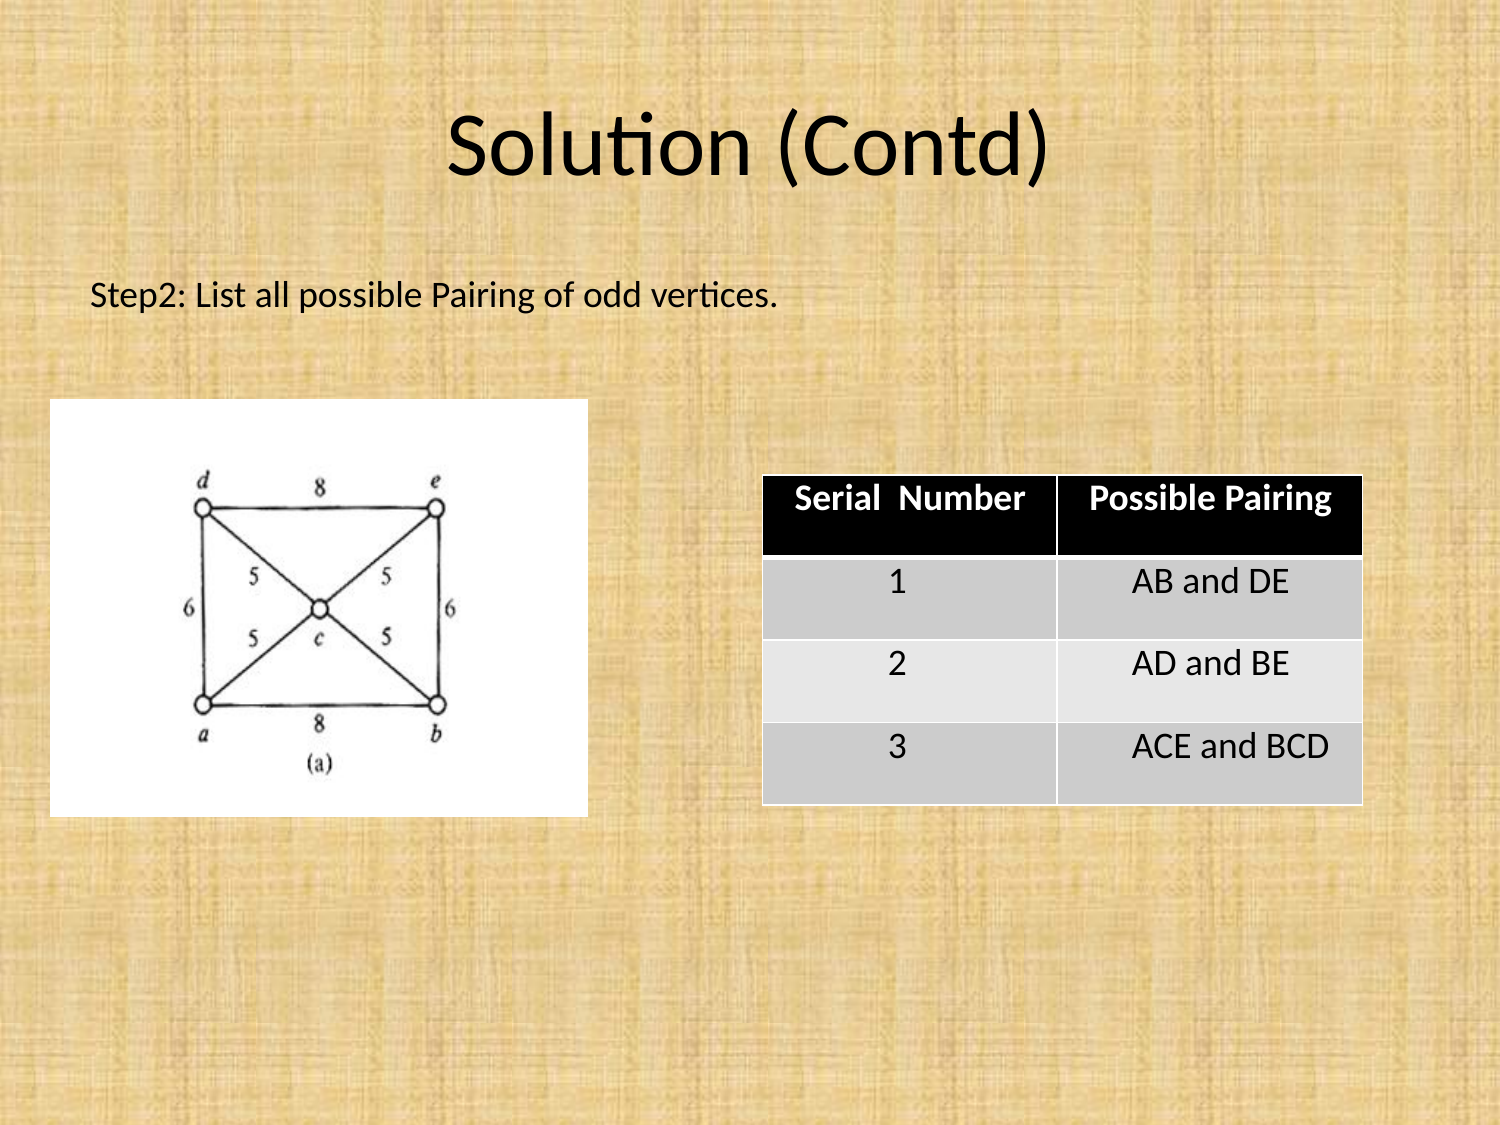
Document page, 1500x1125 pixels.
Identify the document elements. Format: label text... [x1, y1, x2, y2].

list Step2: List all possible Pairing of odd vertices. [75, 262, 1425, 1005]
table_cell 3 [763, 723, 1056, 804]
table_cell AD and BE [1058, 641, 1362, 722]
table_header Possible Pairing [1058, 476, 1362, 555]
table_header Serial Number [763, 476, 1056, 555]
table_cell 2 [763, 641, 1056, 722]
title Solution (Contd) [75, 45, 1425, 233]
table_cell AB and DE [1058, 560, 1362, 639]
table_cell ACE and BCD [1058, 723, 1362, 804]
picture [0, 0, 1500, 1125]
table_cell 1 [763, 560, 1056, 639]
